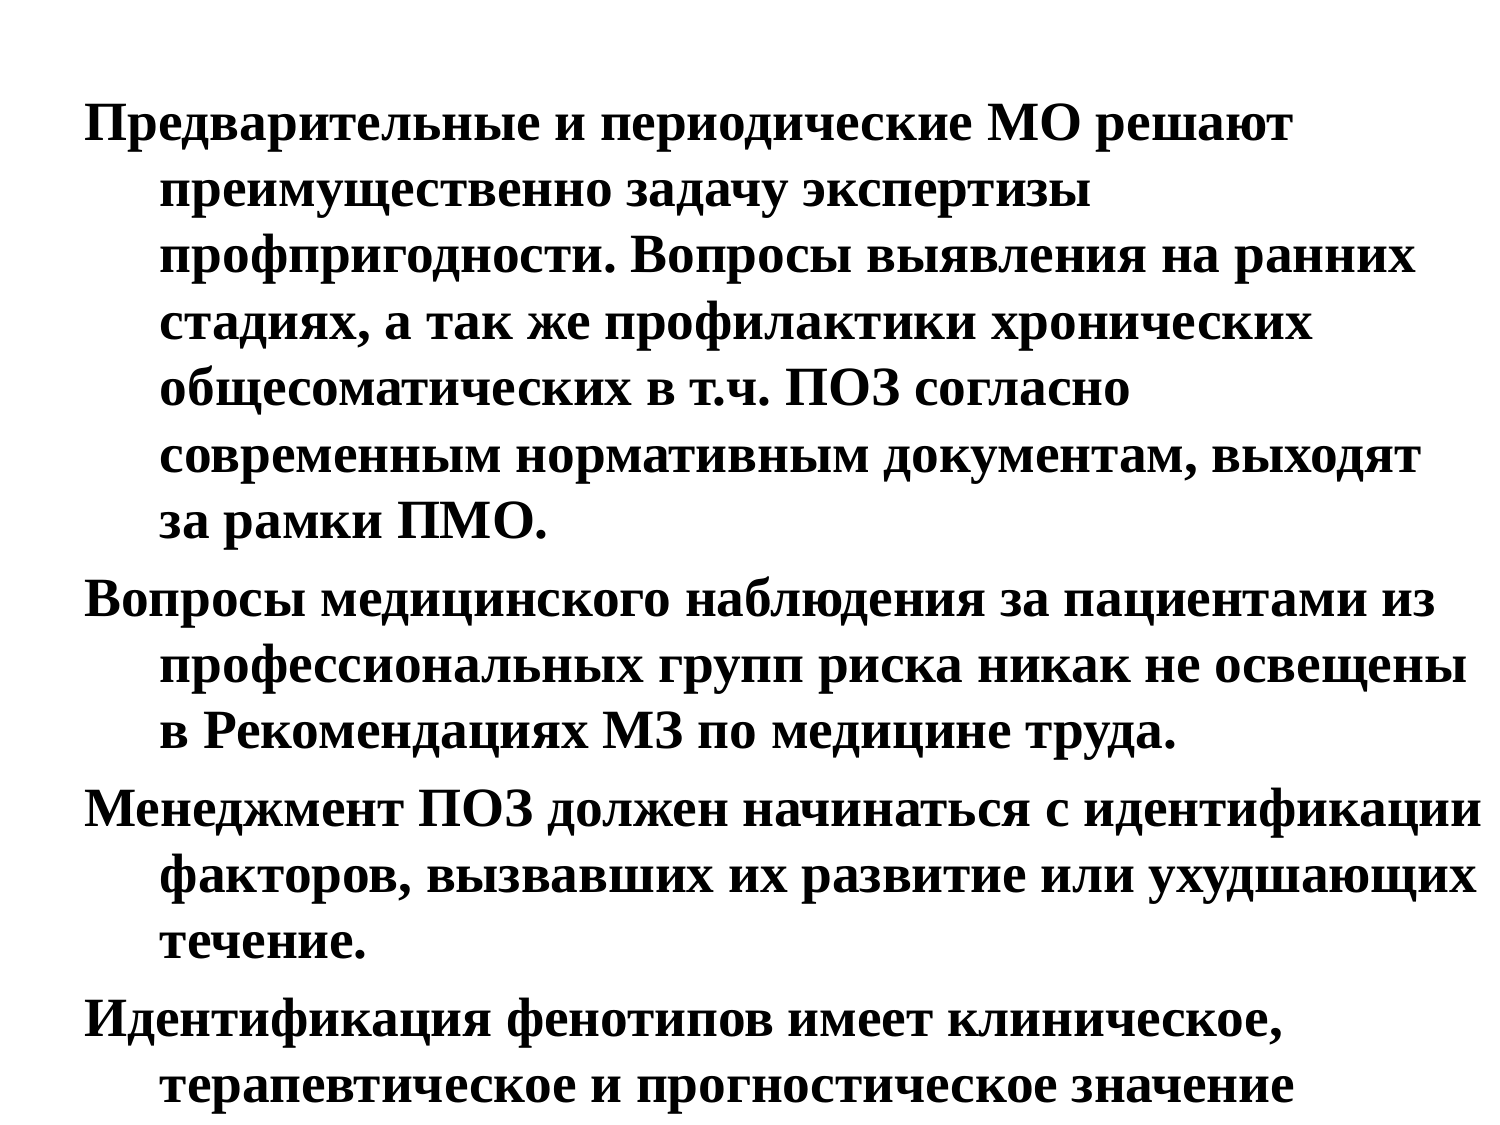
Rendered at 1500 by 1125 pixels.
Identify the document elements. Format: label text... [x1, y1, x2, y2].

list Предварительные и периодические МО решают преимущественно задачу экспертизы профпригодности. Вопросы выявления на ранних стадиях, а так же профилактики хронических общесоматических в т.ч. ПОЗ согласно современным нормативным документам, выходят за рамки ПМО. Вопросы медицинского наблюдения за пациентами из профессиональных групп риска никак не освещены в Рекомендациях МЗ по медицине труда. Менеджмент ПОЗ должен начинаться с идентификации факторов, вызвавших их развитие или ухудшающих течение. Идентификация фенотипов имеет клиническое, терапевтическое и прогностическое значение [0, 0, 1500, 1125]
